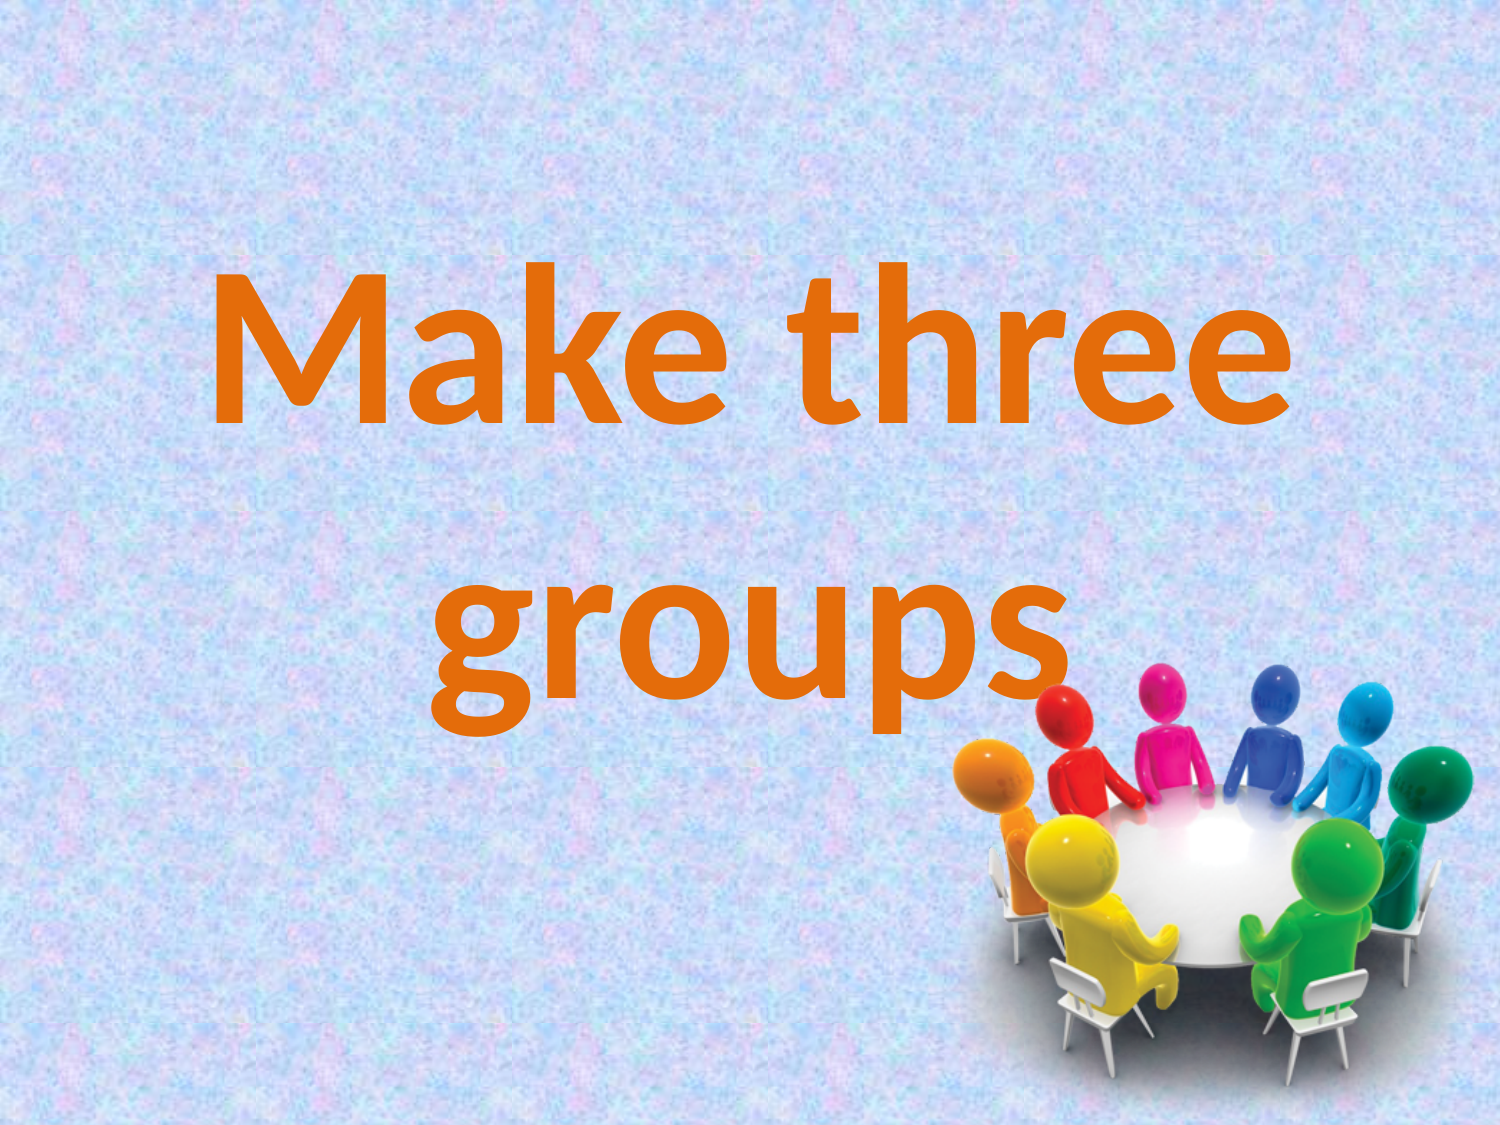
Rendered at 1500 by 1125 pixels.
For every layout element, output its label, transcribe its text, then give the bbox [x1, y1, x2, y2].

title Make three groups [75, 45, 1425, 894]
picture [0, 0, 1500, 1125]
